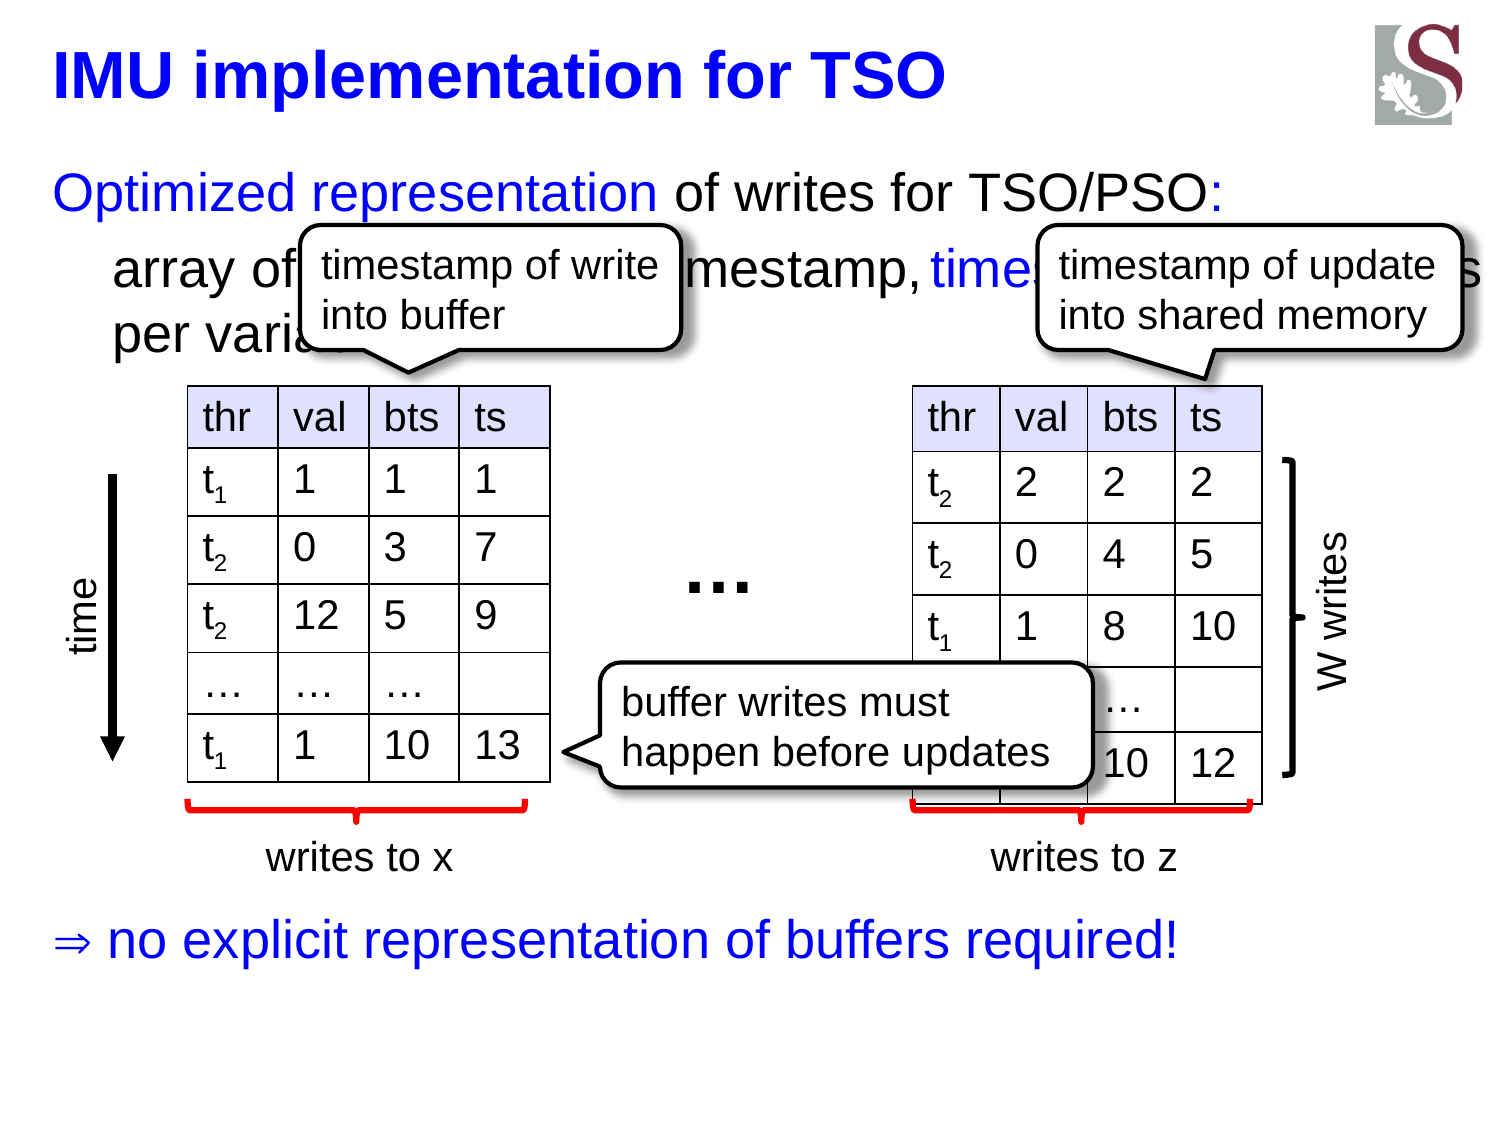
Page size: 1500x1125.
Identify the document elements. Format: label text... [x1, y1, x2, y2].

text_box buffer writes must happen before updates [561, 660, 1096, 790]
table_cell 2 [1001, 452, 1087, 522]
table_cell t1 [188, 715, 277, 781]
table_cell 1 [279, 715, 368, 781]
text_box [1282, 459, 1296, 776]
text_box time [46, 562, 108, 671]
table_header val [279, 387, 368, 447]
table_cell t2 [188, 585, 277, 652]
table_cell 12 [1176, 733, 1261, 803]
table_cell … [370, 653, 458, 713]
table_cell [1176, 668, 1261, 731]
table_cell 3 [370, 517, 458, 583]
table_cell 5 [370, 585, 458, 652]
text_box W writes [1296, 516, 1362, 707]
table_cell 10 [370, 715, 458, 781]
table_cell 9 [460, 585, 549, 652]
table_cell 1 [460, 449, 549, 515]
text_box … [524, 511, 913, 617]
table_cell [460, 653, 549, 713]
text_box [186, 798, 526, 821]
table_cell 10 [1176, 596, 1261, 666]
text_box [911, 798, 1251, 821]
table_cell t1 [188, 449, 277, 515]
table_cell 1 [370, 449, 458, 515]
table_header thr [913, 387, 999, 451]
table_cell 8 [1088, 596, 1174, 666]
table_header bts [370, 387, 458, 447]
text_box writes to x [250, 821, 469, 887]
table_header val [1001, 387, 1087, 451]
table_cell t2 [913, 452, 999, 522]
table_cell 4 [1088, 524, 1174, 594]
table_header ts [1176, 387, 1261, 451]
table_cell t2 [188, 517, 277, 583]
title IMU implementation for TSO [37, 12, 1488, 131]
table_cell 5 [1176, 524, 1261, 594]
table_cell … [279, 653, 368, 713]
table_cell 1 [1001, 596, 1087, 659]
table_cell 1 [279, 449, 368, 515]
table_cell … [1107, 668, 1174, 731]
table_cell 0 [1001, 524, 1087, 594]
table_header bts [1088, 387, 1174, 451]
table_header thr [188, 387, 277, 447]
text_box timestamp of write into buffer [297, 222, 684, 375]
table_cell 7 [460, 517, 524, 583]
table_cell 2 [1176, 452, 1261, 522]
table_cell 13 [460, 715, 549, 781]
table_cell 2 [1088, 452, 1174, 522]
list Optimized representation of writes for TSO/PSO: array of (thread, value, timestamp, timestamp) quadruples per variable  no explicit representation of buffers required! [37, 149, 1500, 938]
table_cell … [188, 653, 277, 713]
table_cell t1 [913, 596, 999, 659]
text_box timestamp of update into shared memory [1035, 222, 1465, 382]
text_box writes to z [975, 821, 1194, 887]
table_cell 12 [279, 585, 368, 652]
table_cell t2 [913, 524, 999, 594]
table_cell 10 [1102, 733, 1174, 798]
table_cell 0 [279, 517, 368, 583]
table_header ts [460, 387, 549, 447]
